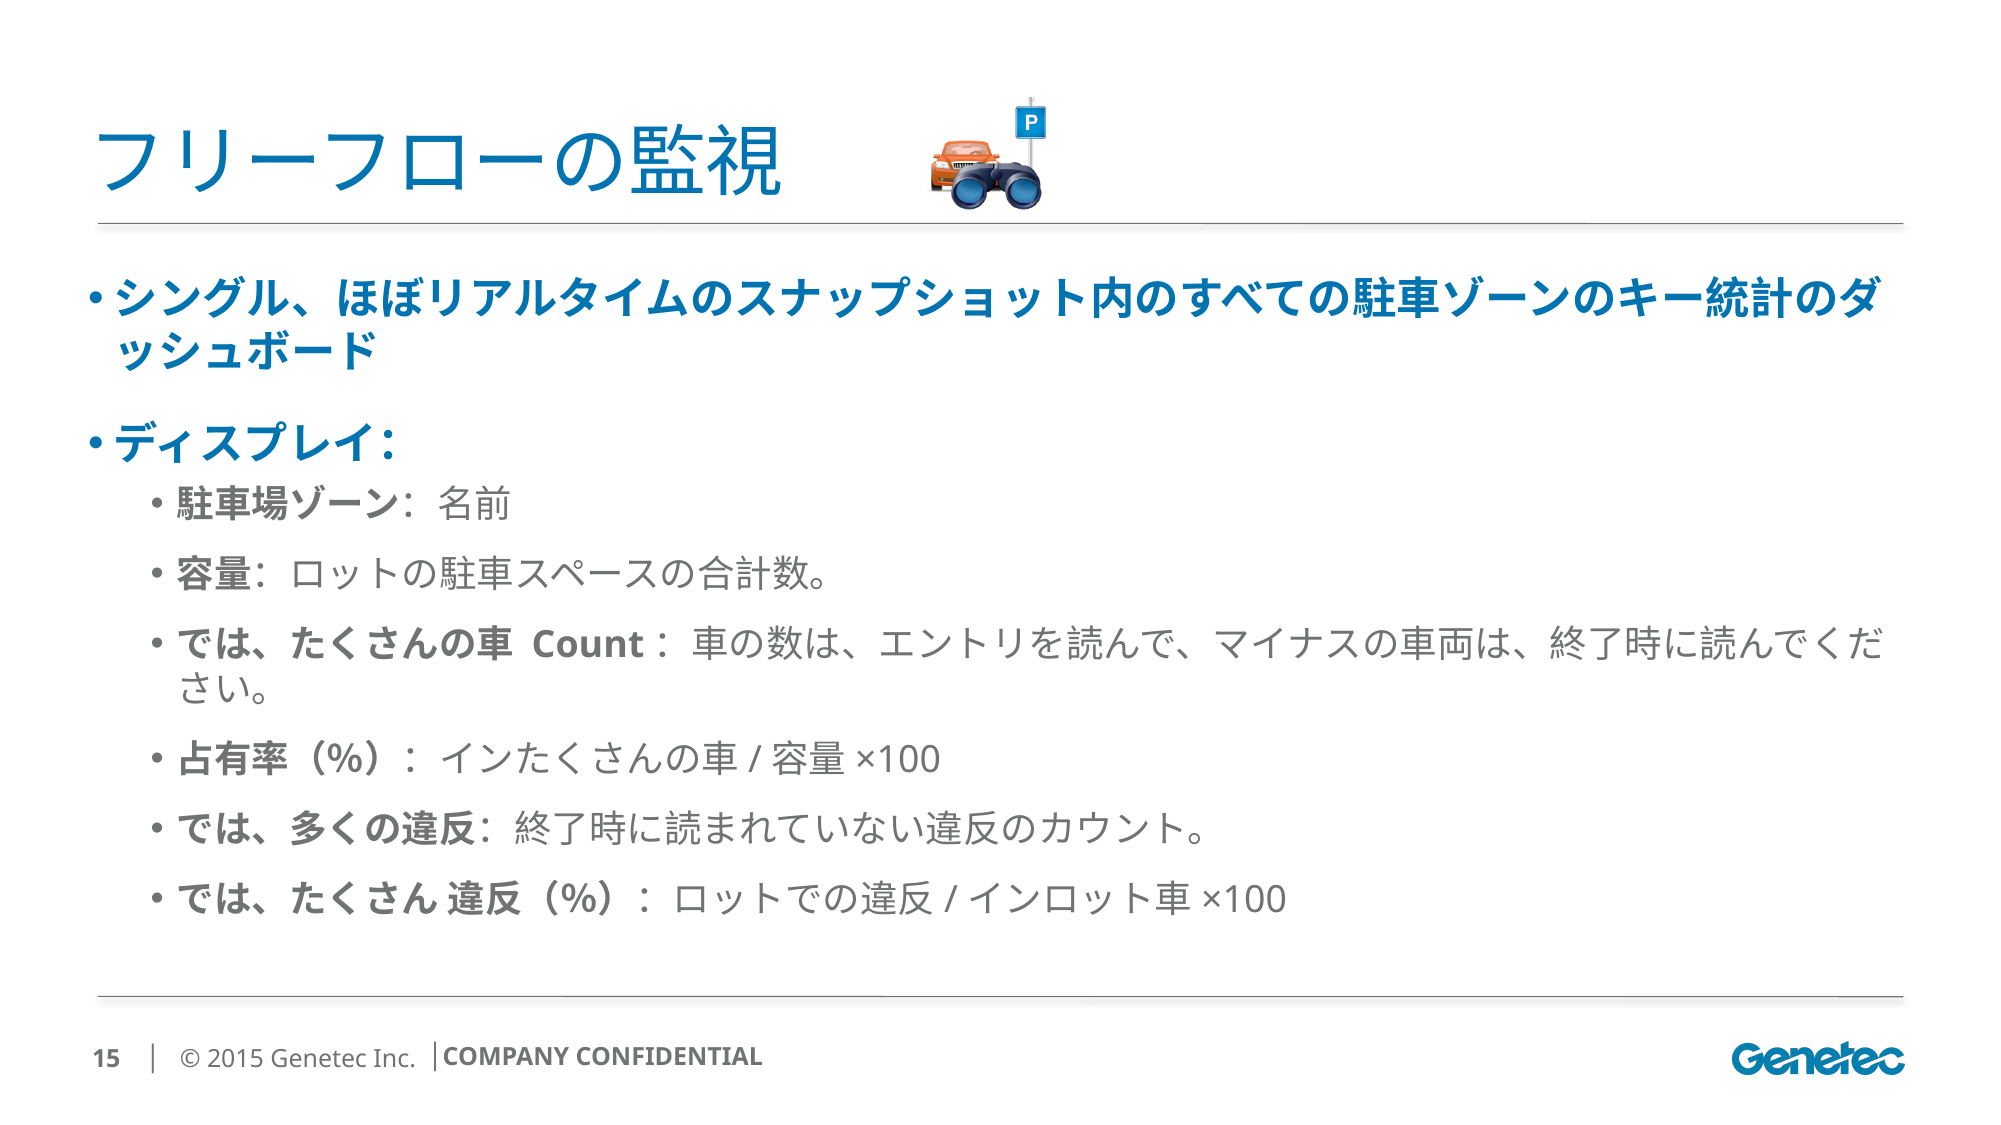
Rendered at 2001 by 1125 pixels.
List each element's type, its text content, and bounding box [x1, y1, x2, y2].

picture [1774, 1055, 1806, 1075]
picture [1849, 1041, 1905, 1068]
footer │COMPANY CONFIDENTIAL [412, 1027, 878, 1088]
picture [1871, 1067, 1885, 1075]
picture [1732, 1041, 1845, 1068]
picture [1825, 1055, 1859, 1075]
picture [1783, 1069, 1790, 1075]
picture [1898, 1068, 1905, 1075]
list シングル、ほぼリアルタイムのスナップショット内のすべての駐車ゾーンのキー統計のダッシュボード ディスプレイ： 駐車場ゾーン：名前 容量：ロットの駐車スペースの合計数。 では、たくさんの車 Count：車の数は、エントリを読んで、マイナスの車両は、終了時に読んでください。 占有率（％）：インたくさんの車/容量×100 では、多くの違反：終了時に読まれていない違反のカウント。 では、たくさん 違反（％）：ロットでの違反/インロット車×100 [73, 262, 1931, 987]
picture [927, 93, 1049, 215]
picture [1755, 1066, 1771, 1075]
slide_number 15 [77, 1027, 174, 1088]
picture [1859, 1055, 1867, 1060]
picture [1771, 1055, 1779, 1060]
picture [1732, 1066, 1741, 1075]
title フリーフローの監視 [73, 40, 1902, 214]
